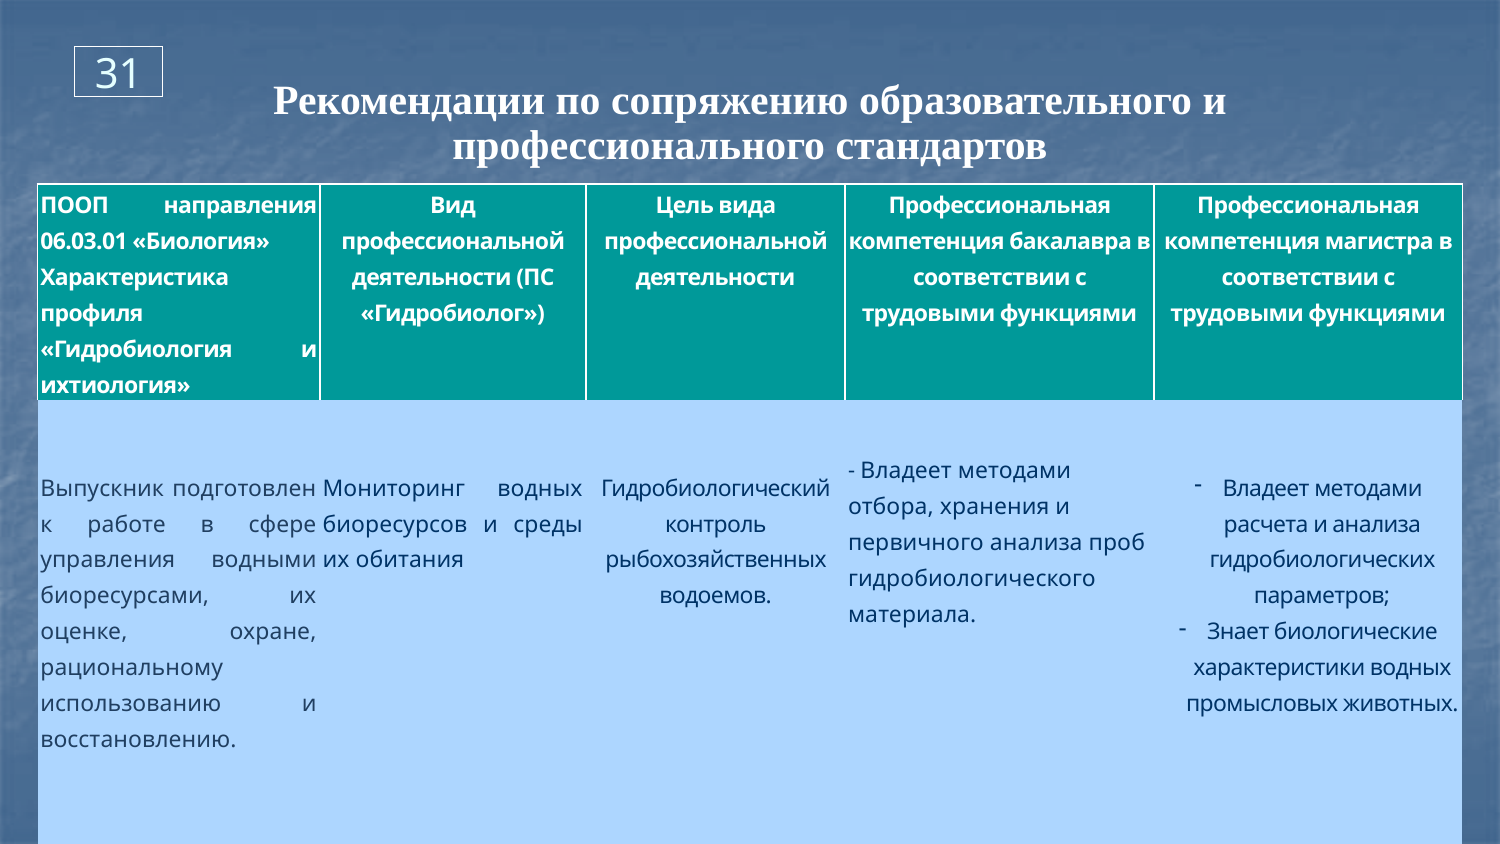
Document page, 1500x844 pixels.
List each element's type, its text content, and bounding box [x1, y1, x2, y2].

table_cell Владеет методами расчета и анализа гидробиологических параметров; Знает биологические характеристики водных промысловых животных. [1154, 400, 1462, 844]
table_cell - Владеет методами отбора, хранения и первичного анализа проб гидробиологического материала. [845, 400, 1154, 844]
table_cell Мониторинг водных биоресурсов и среды их обитания [320, 400, 586, 844]
table_header Цель вида профессиональной деятельности [587, 185, 844, 400]
table_cell Гидробиологический контроль рыбохозяйственных водоемов. [586, 400, 845, 844]
table_header Профессиональная компетенция магистра в соответствии с трудовыми функциями [1155, 185, 1462, 400]
text_box 31 [74, 46, 163, 71]
table_cell Выпускник подготовлен к работе в сфере управления водными биоресурсами, их оценке, охране, рациональному использованию и восстановлению. [38, 400, 320, 844]
table_header ПООП направления 06.03.01 «Биология» Характеристика профиля «Гидробиология и ихтиология» [38, 185, 319, 400]
text_box Рекомендации по сопряжению образовательного и профессионального стандартов [74, 71, 1425, 183]
table_header Вид профессиональной деятельности (ПС «Гидробиолог») [321, 185, 585, 400]
table_header Профессиональная компетенция бакалавра в соответствии с трудовыми функциями [846, 185, 1153, 400]
